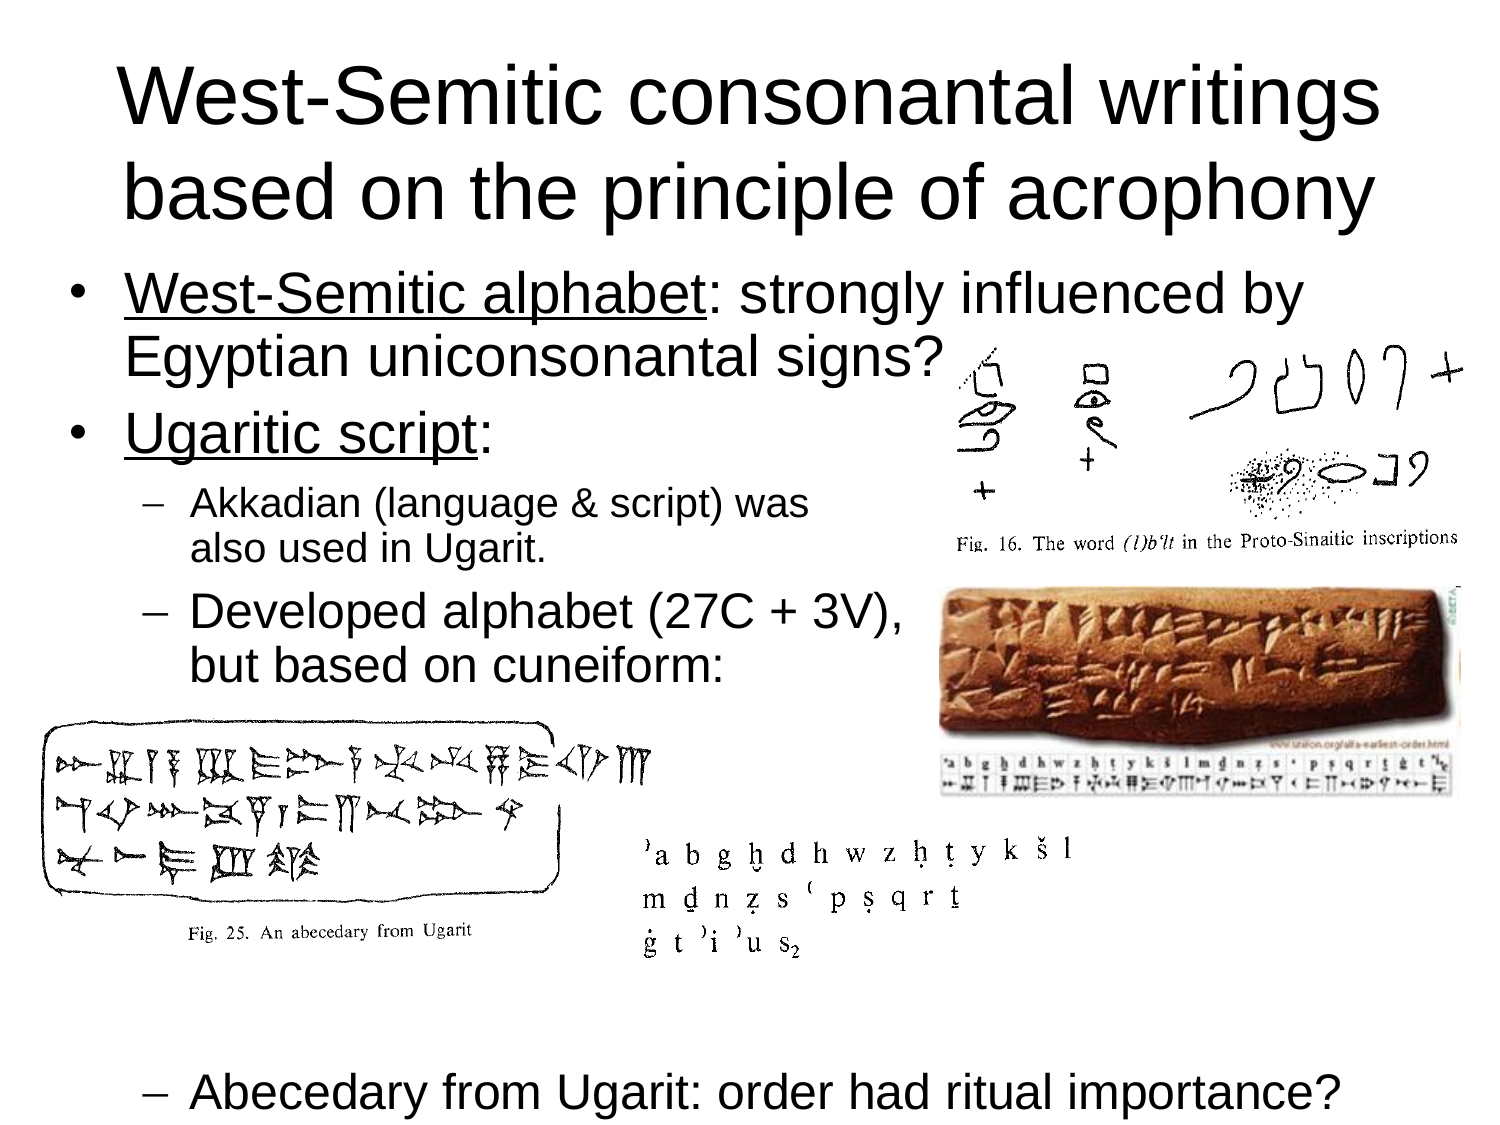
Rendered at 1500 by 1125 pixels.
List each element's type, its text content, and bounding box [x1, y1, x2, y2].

picture [40, 703, 1089, 969]
list West-Semitic alphabet: strongly influenced by Egyptian uniconsonantal signs? Ugaritic script: Akkadian (language & script) was also used in Ugarit. Developed alphabet (27C + 3V), but based on cuneiform: Abecedary from Ugarit: order had ritual importance? [53, 255, 1388, 1083]
picture [950, 337, 1468, 552]
picture [938, 585, 1462, 798]
title West-Semitic consonantal writings based on the principle of acrophony [75, 45, 1425, 232]
